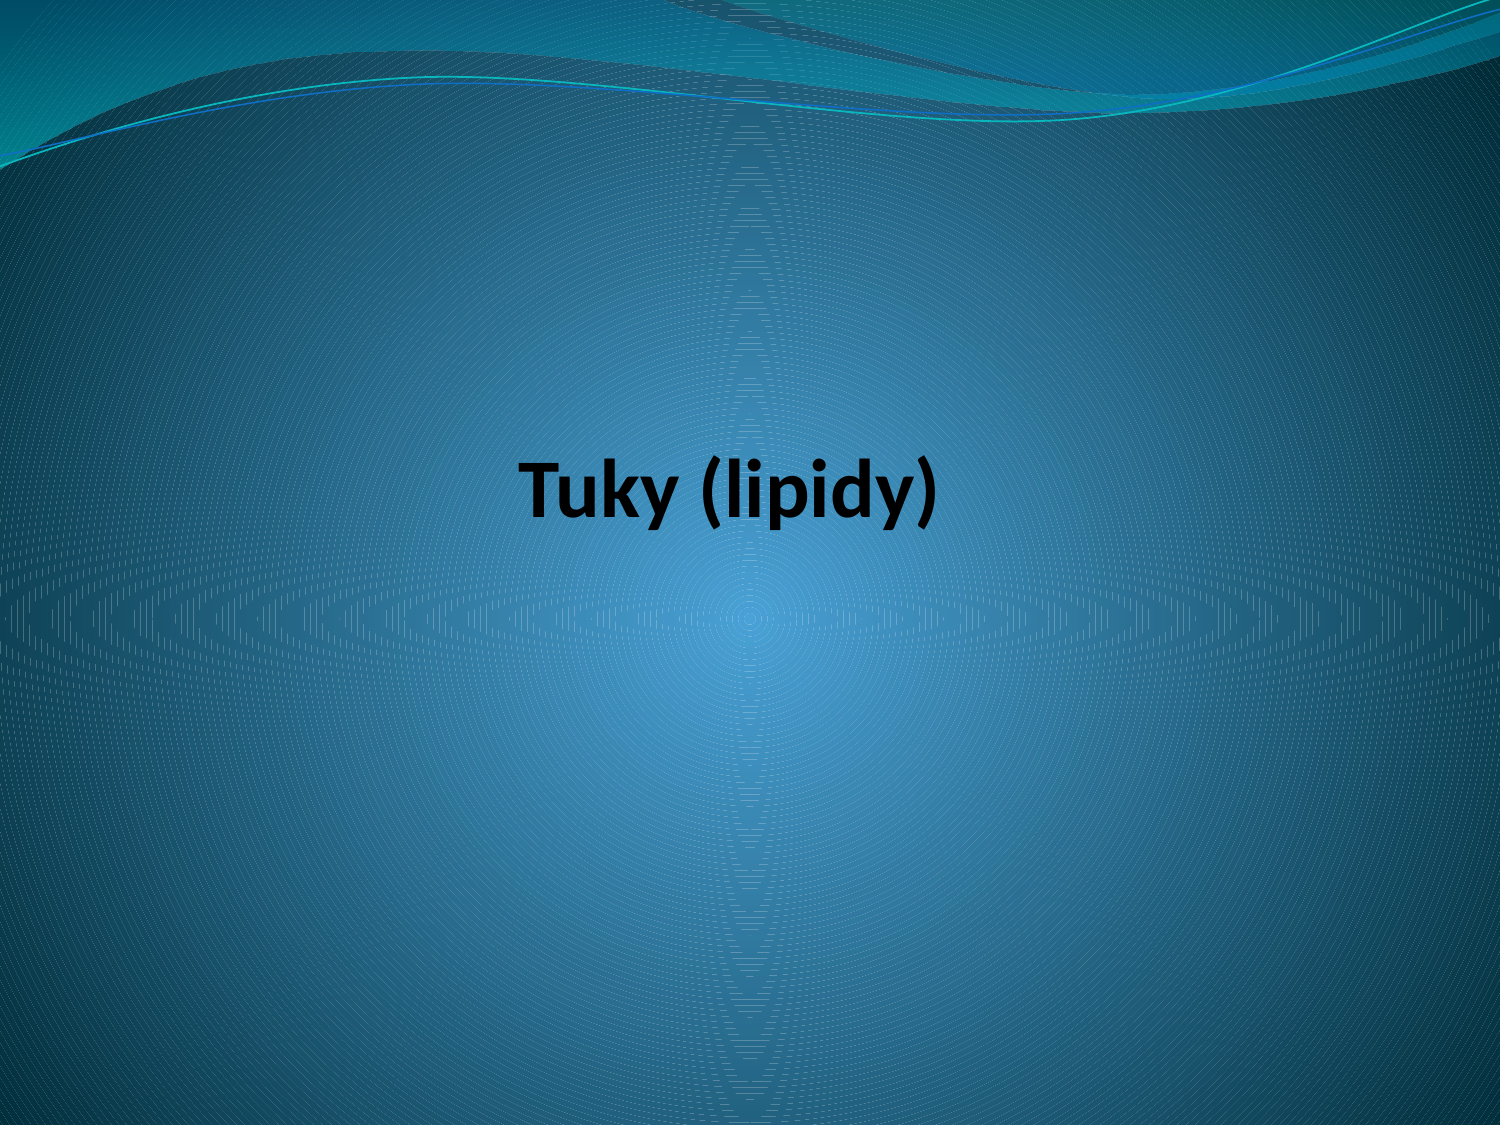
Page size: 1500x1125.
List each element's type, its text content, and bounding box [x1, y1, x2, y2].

title Tuky (lipidy) [93, 292, 1369, 535]
